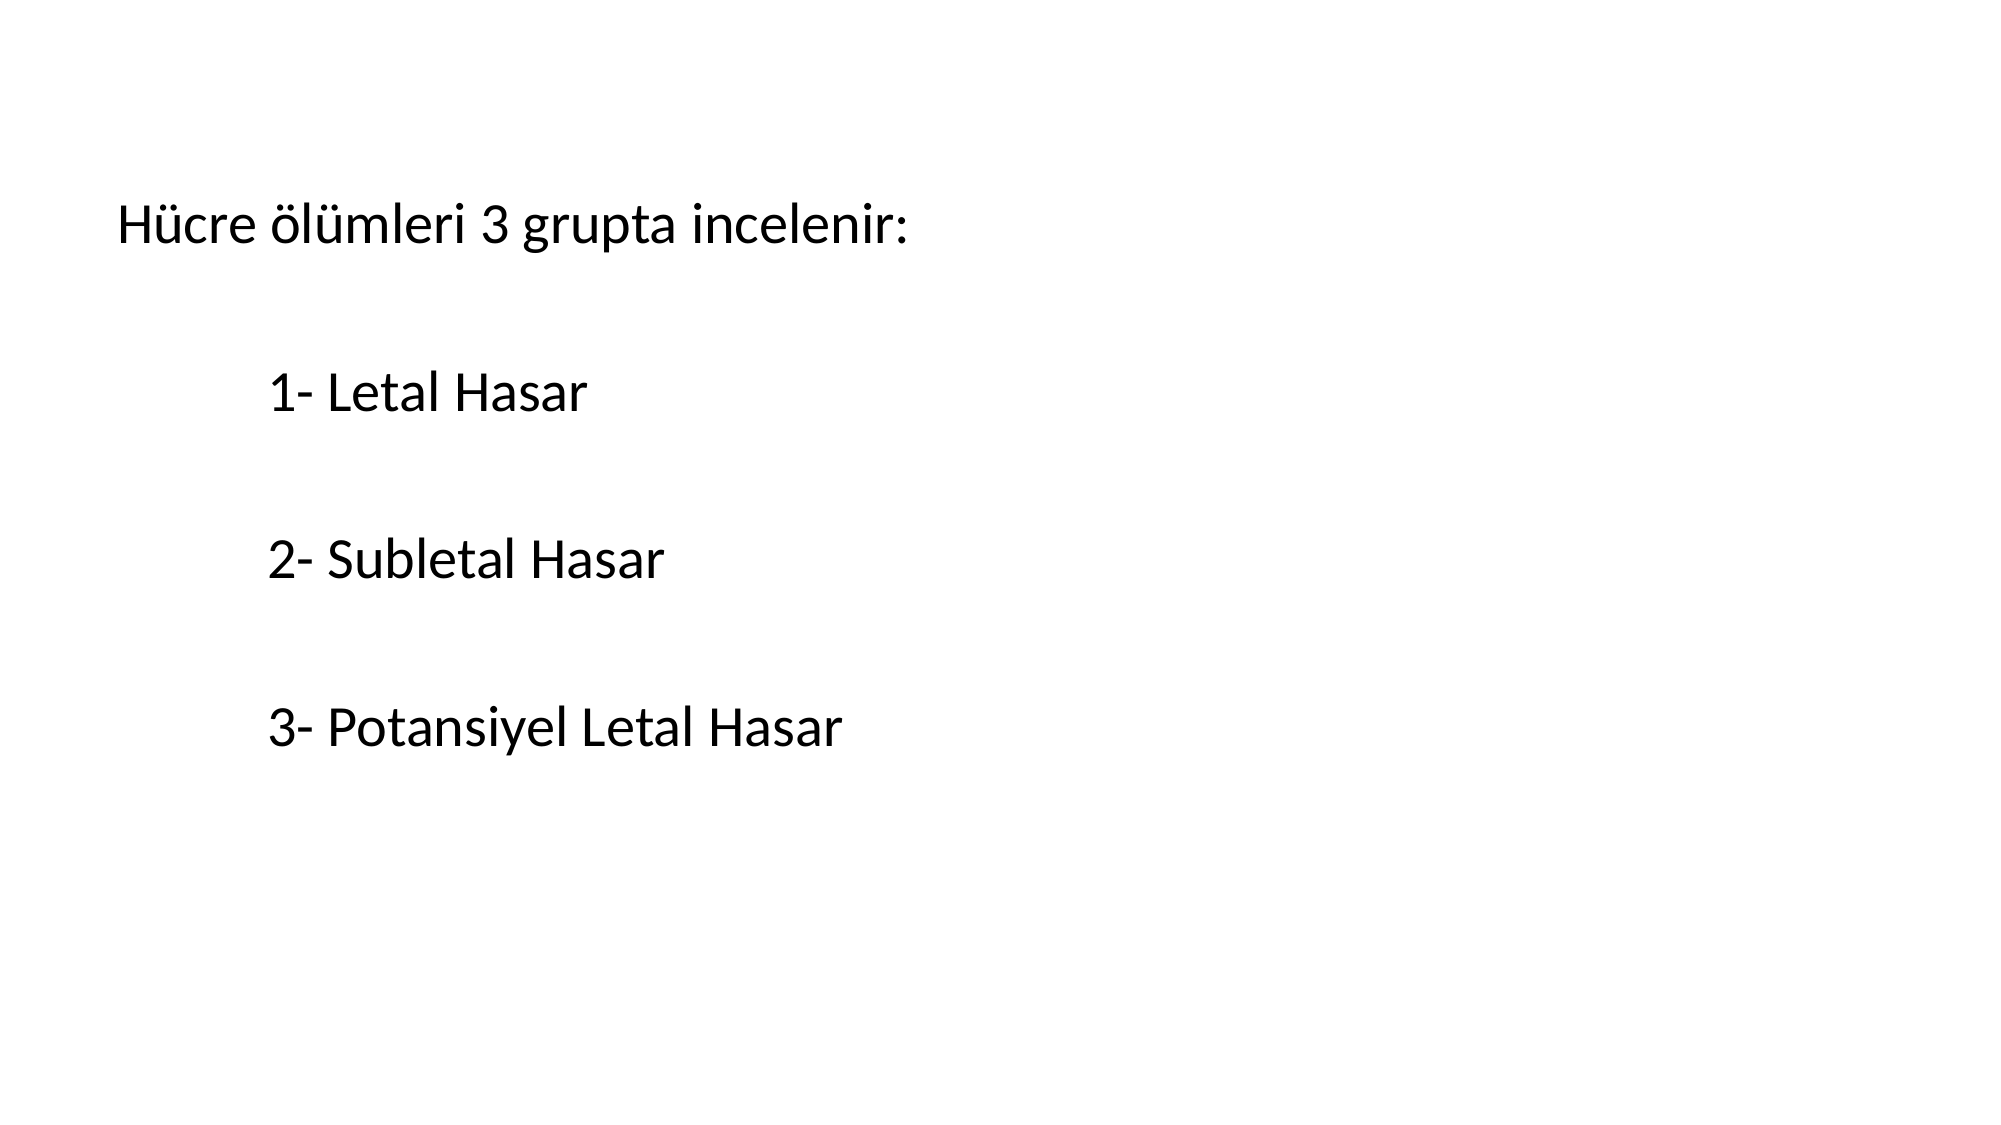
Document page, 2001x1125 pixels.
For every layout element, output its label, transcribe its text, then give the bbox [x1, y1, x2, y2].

list Hücre ölümleri 3 grupta incelenir: 1- Letal Hasar 2- Subletal Hasar 3- Potansiyel Letal Hasar [101, 186, 1863, 1014]
